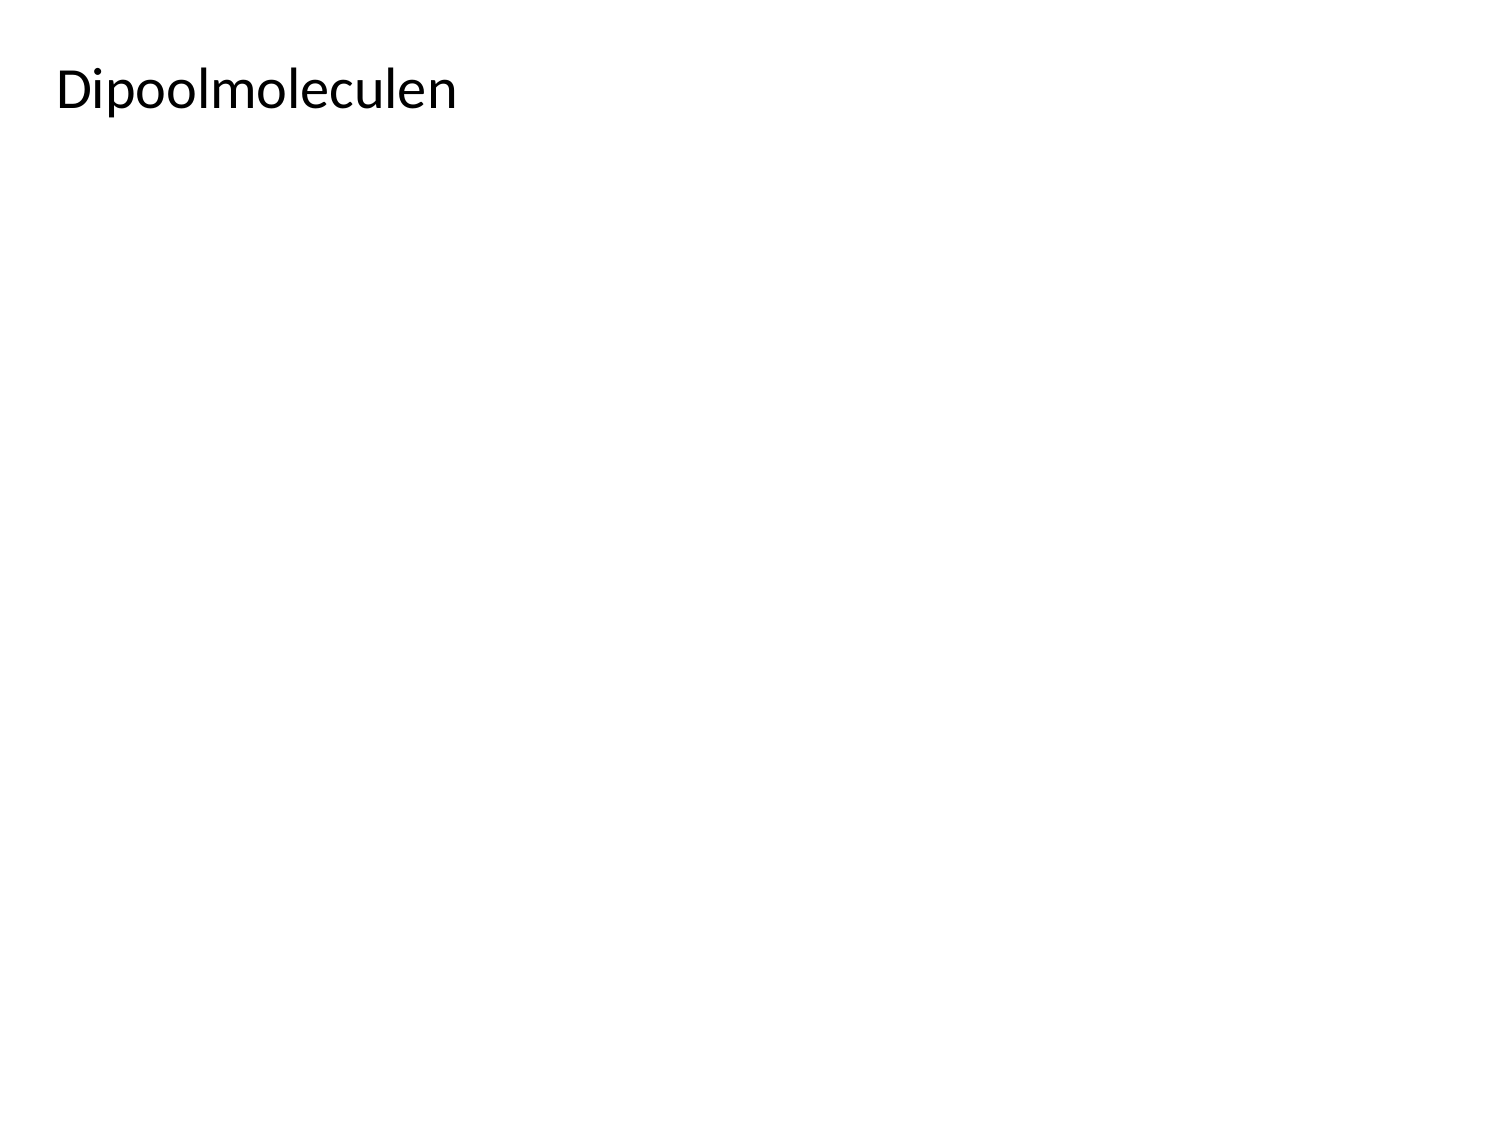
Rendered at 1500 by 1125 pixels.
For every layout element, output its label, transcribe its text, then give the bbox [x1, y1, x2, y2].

text_box Dipoolmoleculen [41, 42, 573, 128]
